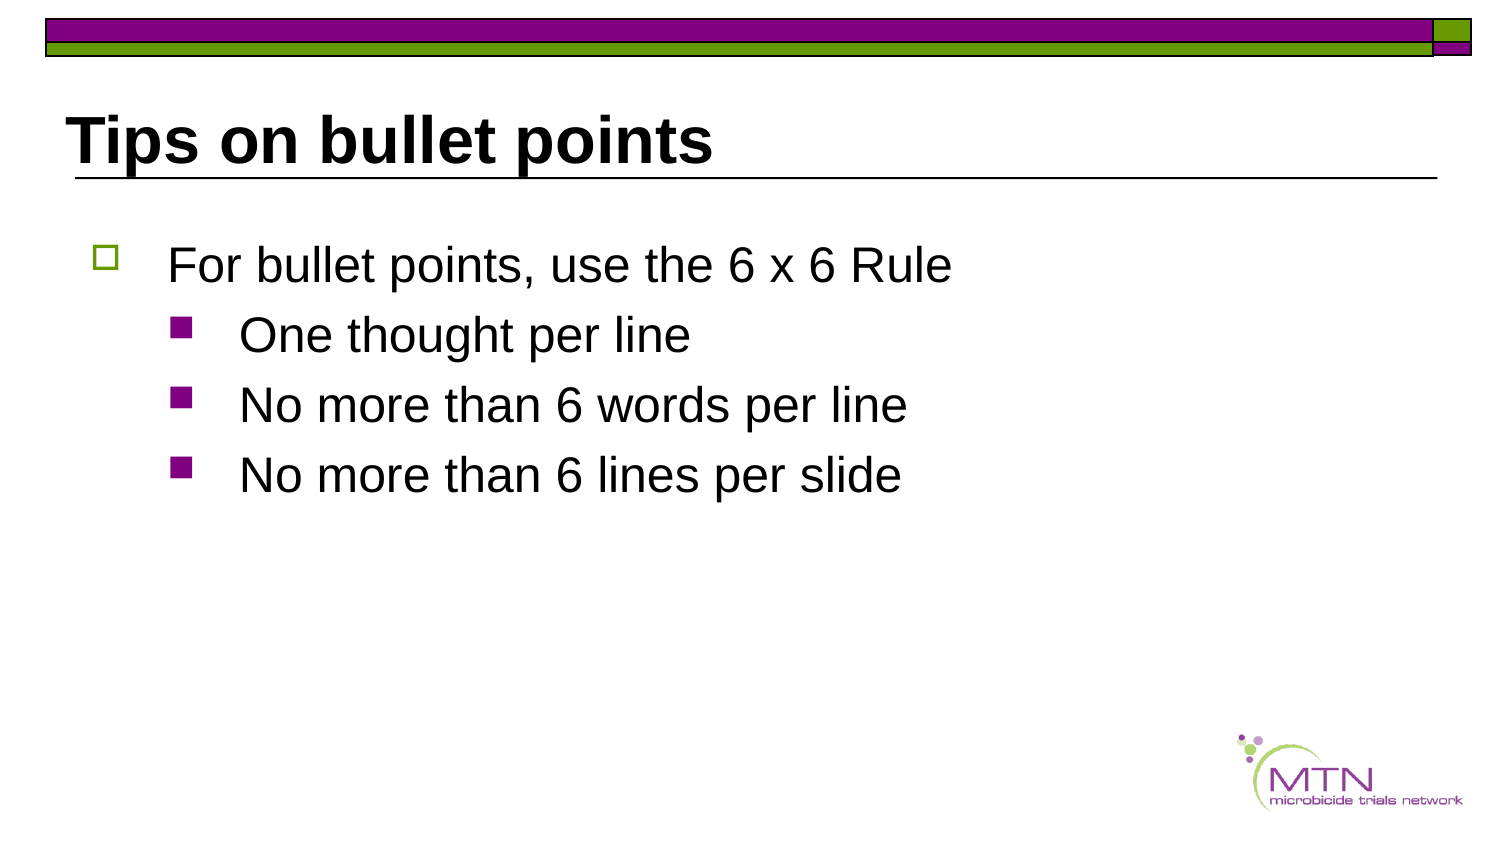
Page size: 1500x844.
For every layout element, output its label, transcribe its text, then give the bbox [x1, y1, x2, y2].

list For bullet points, use the 6 x 6 Rule One thought per line No more than 6 words per line No more than 6 lines per slide [75, 225, 1425, 755]
title Tips on bullet points [50, 59, 1400, 185]
picture [1237, 734, 1463, 813]
